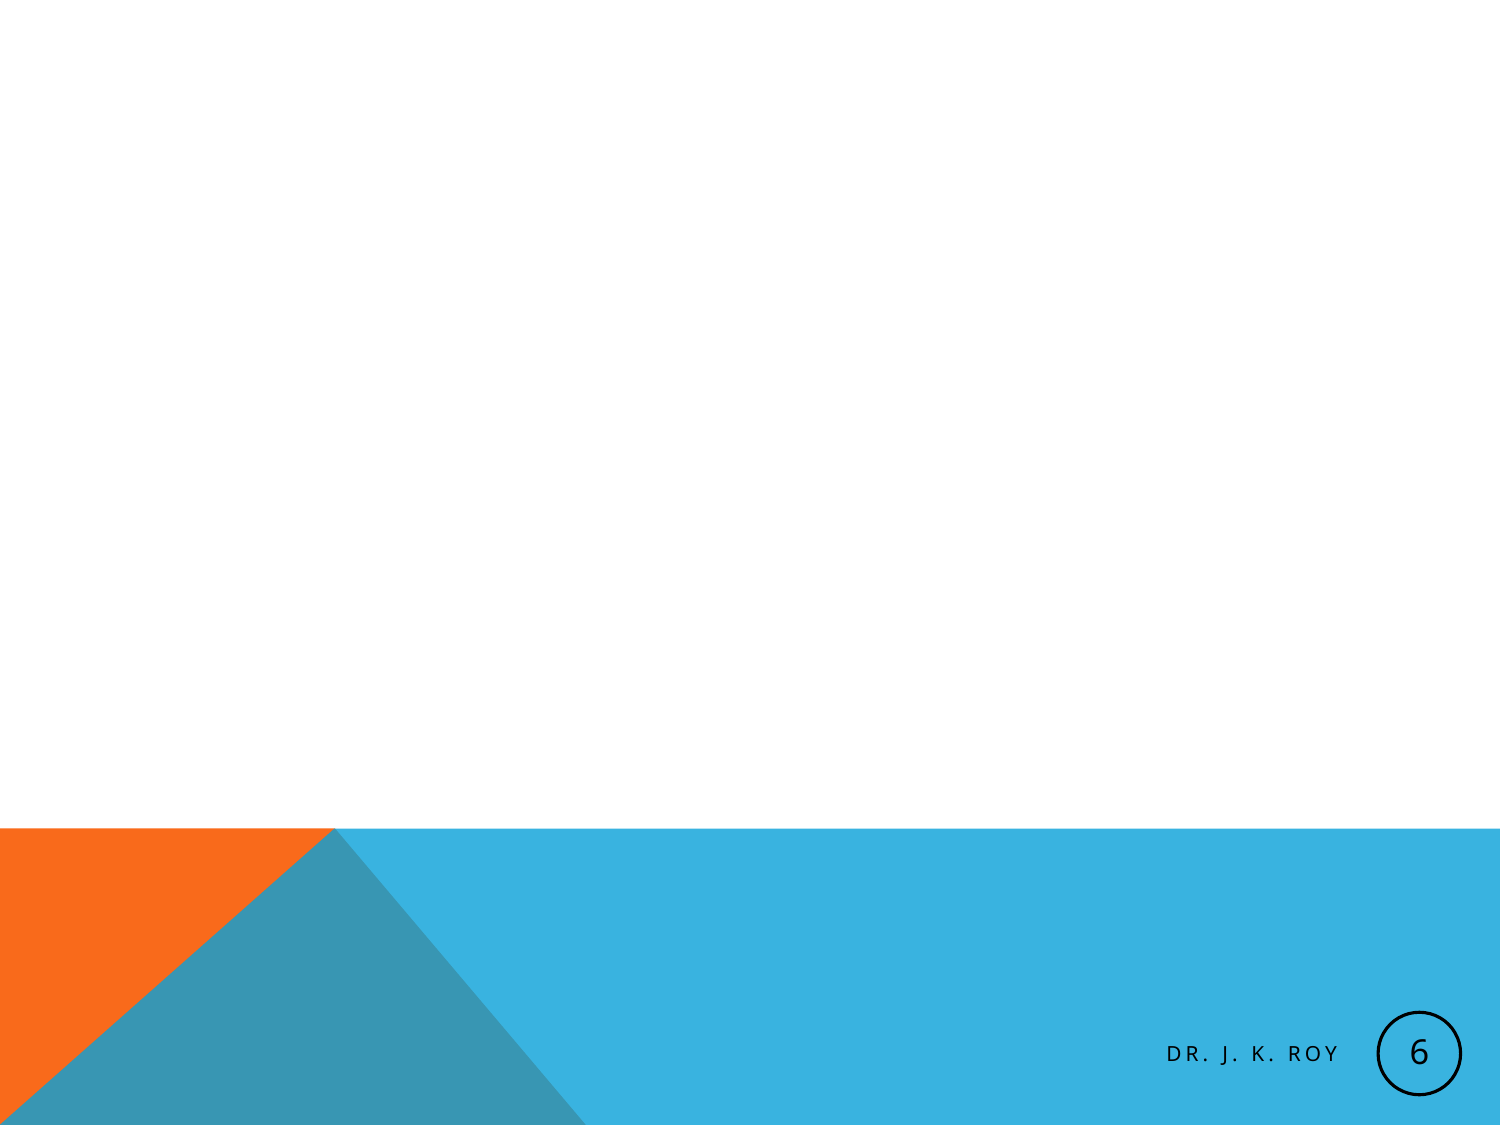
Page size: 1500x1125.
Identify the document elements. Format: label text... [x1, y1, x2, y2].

footer Dr. J. K. Roy [577, 1031, 1352, 1076]
slide_number 6 [1376, 1010, 1463, 1097]
